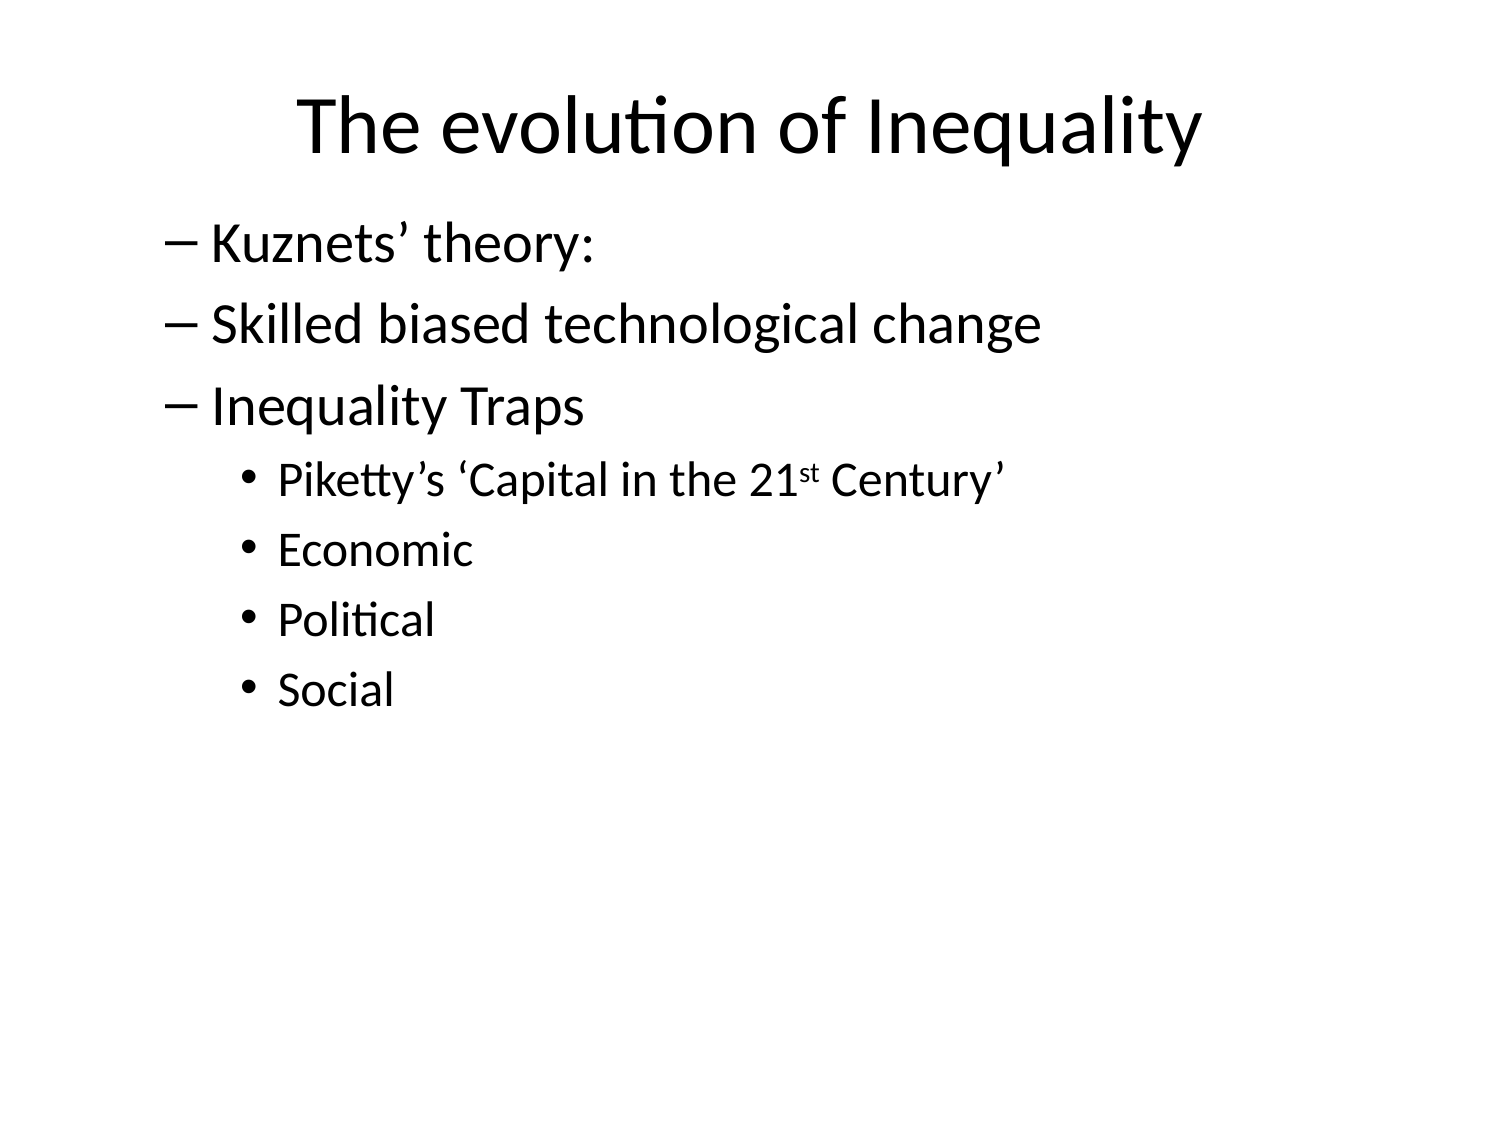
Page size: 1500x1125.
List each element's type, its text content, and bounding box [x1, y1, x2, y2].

title The evolution of Inequality [75, 45, 1425, 196]
list Kuznets’ theory: Skilled biased technological change Inequality Traps Piketty’s ‘Capital in the 21st Century’ Economic Political Social [75, 196, 1425, 1071]
